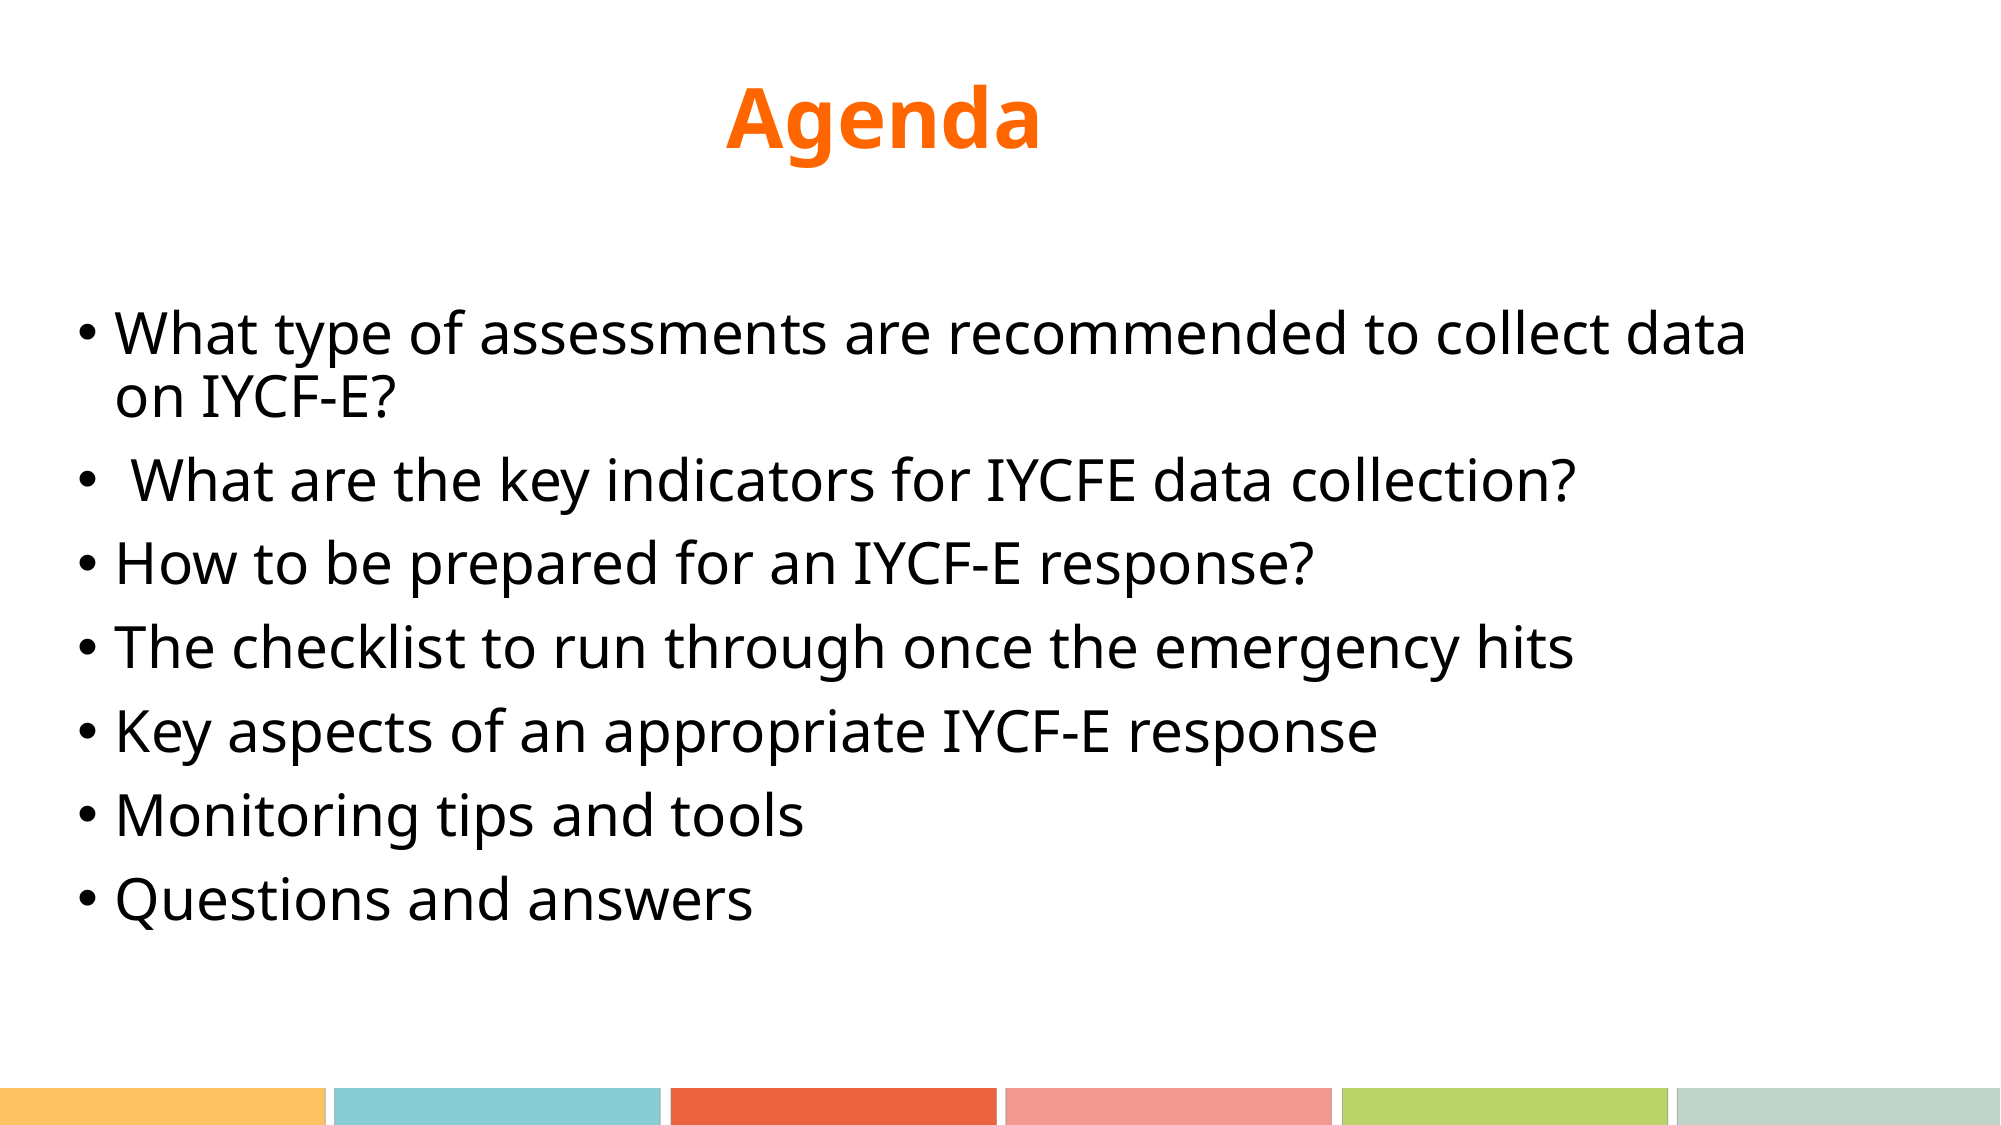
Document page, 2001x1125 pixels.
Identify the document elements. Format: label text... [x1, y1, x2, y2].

title Agenda [62, 69, 1731, 195]
list What type of assessments are recommended to collect data on IYCF-E? What are the key indicators for IYCFE data collection? How to be prepared for an IYCF-E response? The checklist to run through once the emergency hits Key aspects of an appropriate IYCF-E response Monitoring tips and tools Questions and answers [62, 205, 1788, 920]
